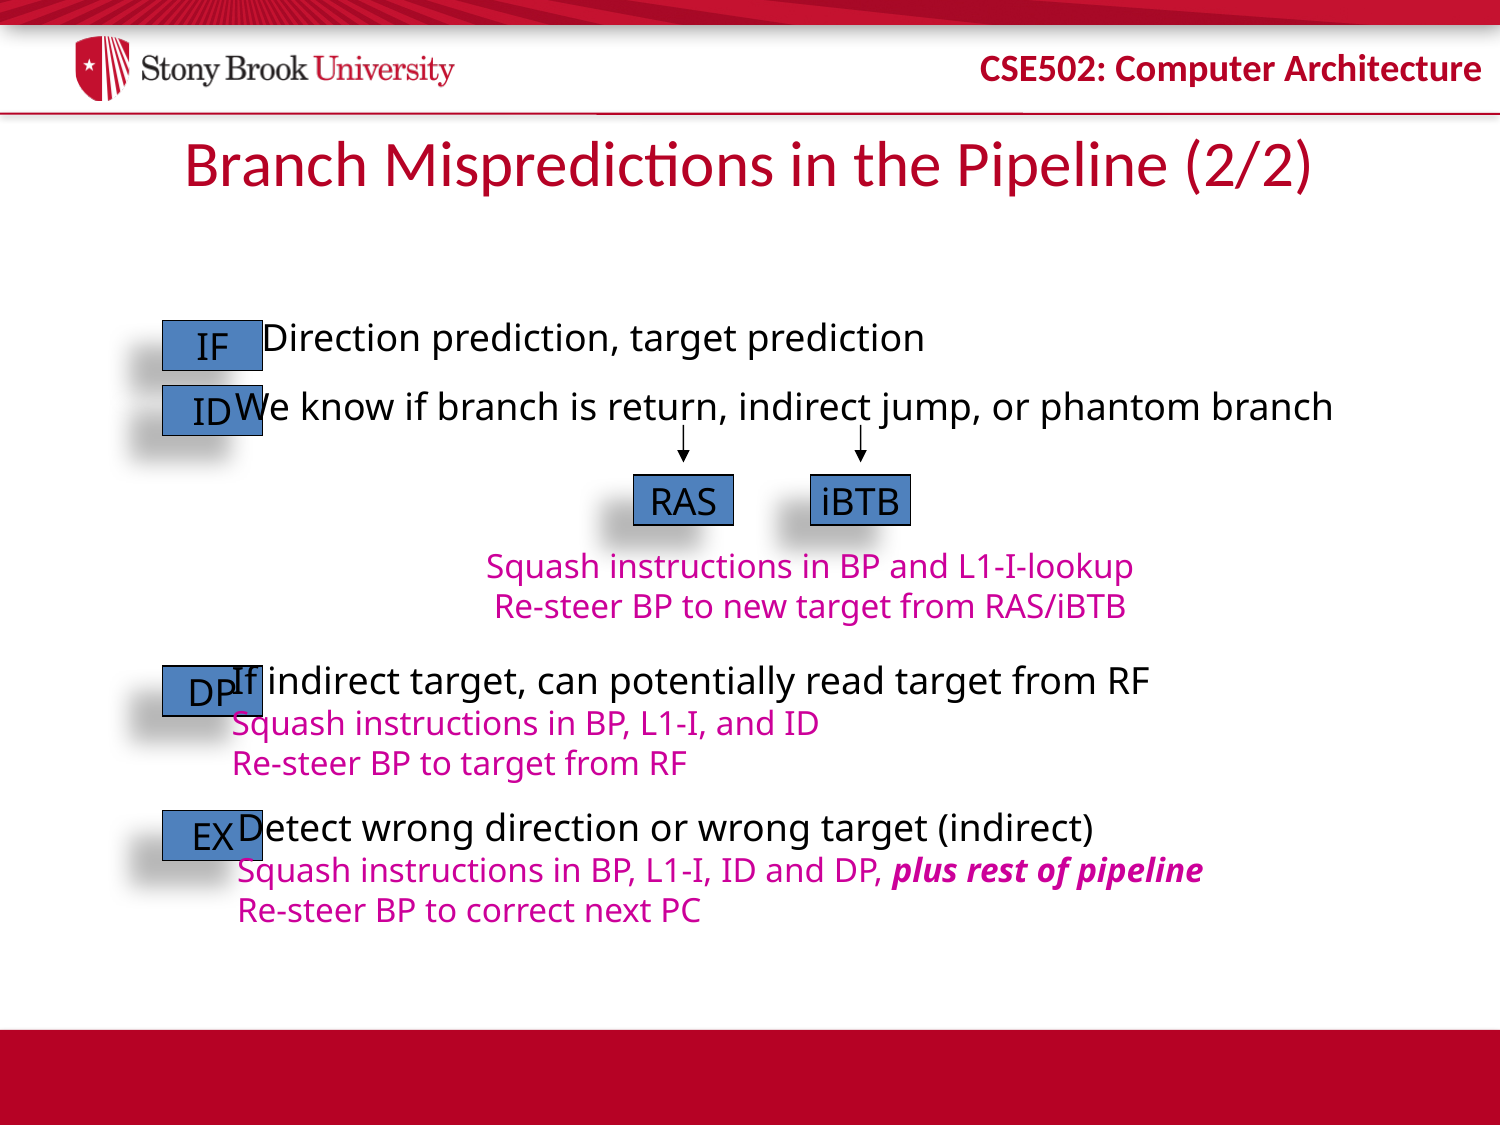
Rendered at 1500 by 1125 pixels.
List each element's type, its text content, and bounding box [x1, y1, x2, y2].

title Branch Mispredictions in the Pipeline (2/2) [0, 113, 1500, 209]
text_box ID [162, 385, 263, 436]
text_box IF [162, 320, 263, 371]
text_box iBTB [810, 474, 911, 525]
text_box Squash instructions in BP and L1-I-lookup Re-steer BP to new target from RAS/iBTB [471, 537, 1151, 633]
text_box EX [162, 810, 222, 861]
text_box We know if branch is return, indirect jump, or phantom branch [219, 375, 1350, 435]
text_box DP [162, 666, 216, 717]
text_box Detect wrong direction or wrong target (indirect) Squash instructions in BP, L1-I, ID and DP, plus rest of pipeline Re-steer BP to correct next PC [222, 797, 1220, 937]
text_box [677, 424, 690, 463]
picture [0, 0, 1500, 25]
text_box [854, 424, 867, 463]
text_box RAS [633, 474, 734, 525]
text_box Direction prediction, target prediction [246, 306, 941, 366]
text_box If indirect target, can potentially read target from RF Squash instructions in BP, L1-I, and ID Re-steer BP to target from RF [216, 649, 1166, 790]
